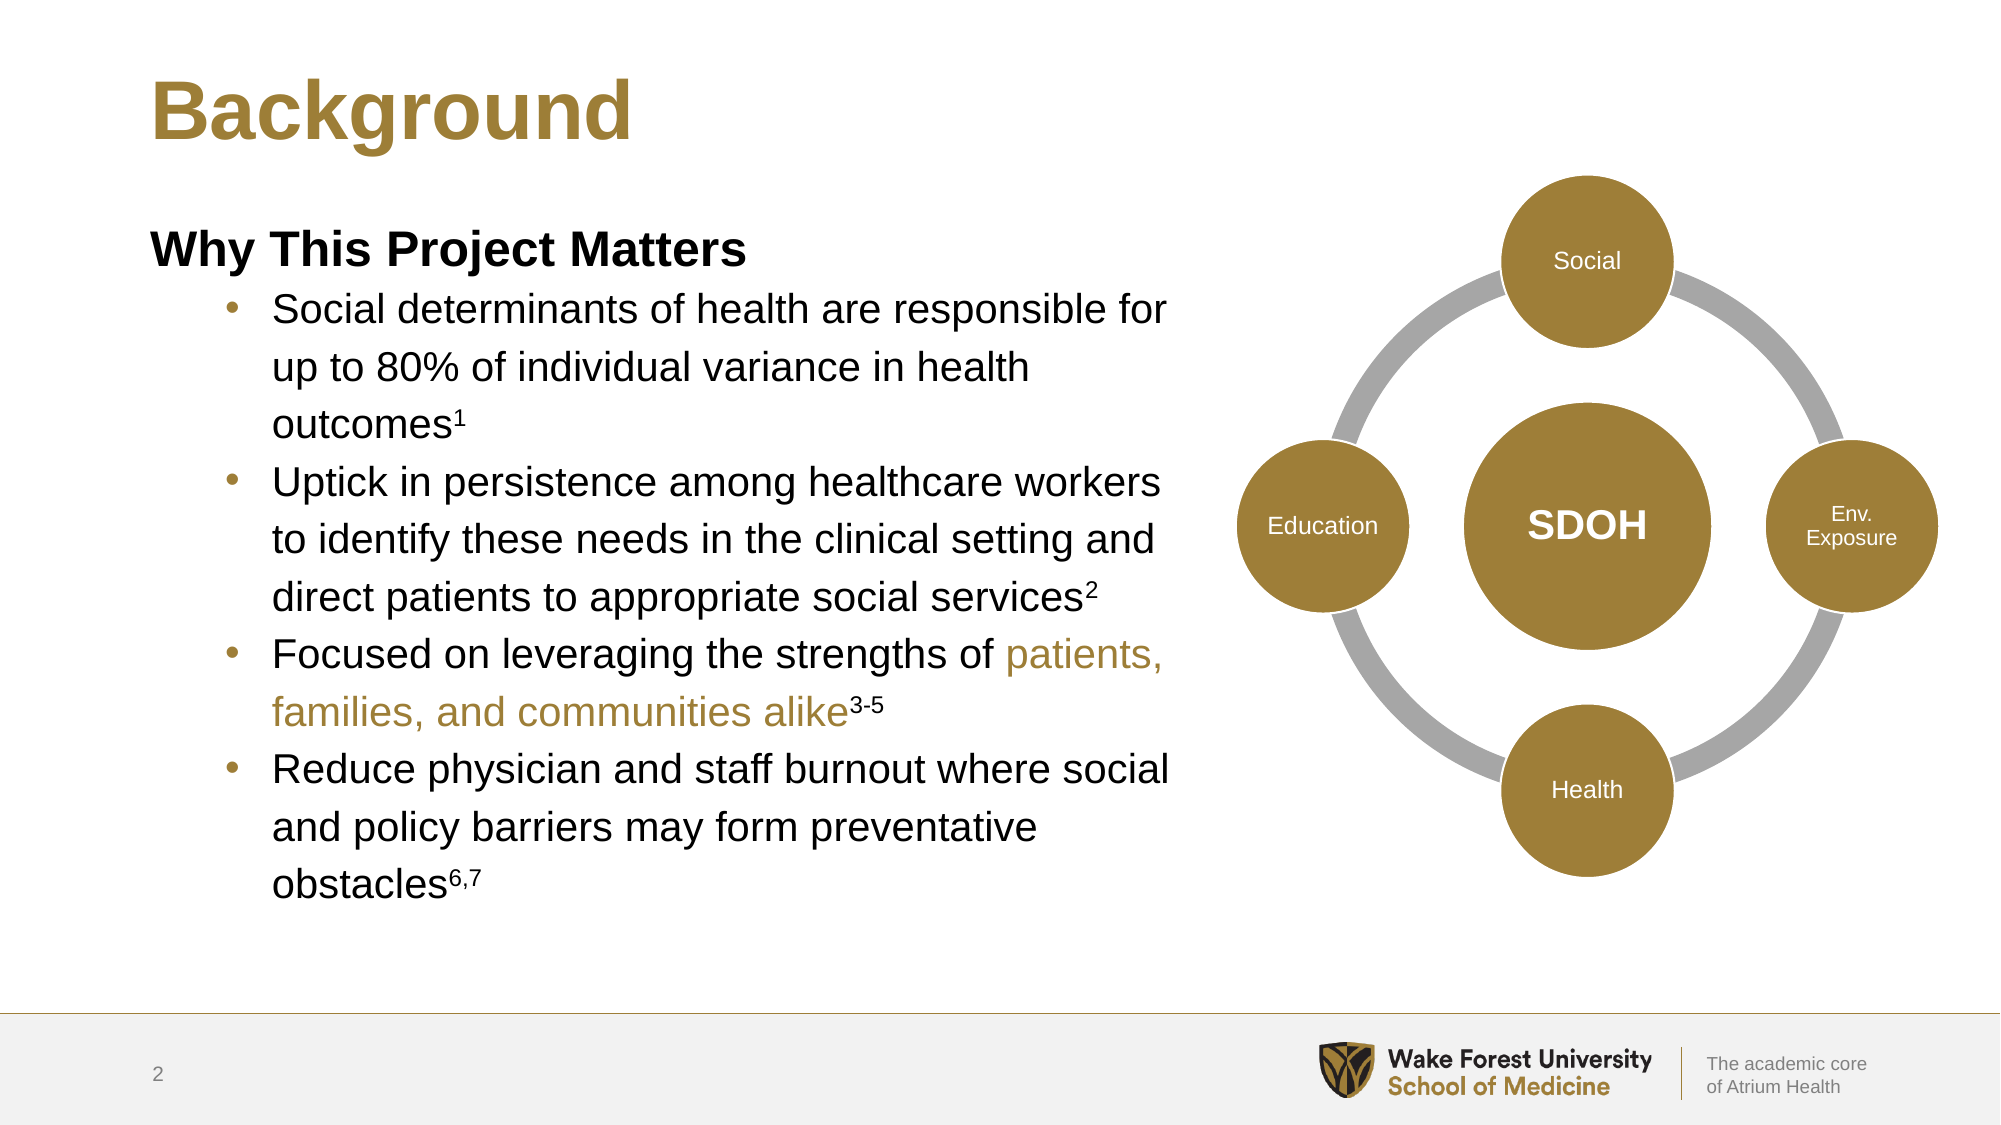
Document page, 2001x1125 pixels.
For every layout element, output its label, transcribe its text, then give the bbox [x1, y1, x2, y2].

title Background [135, 60, 1879, 204]
slide_number 2 [137, 1042, 588, 1103]
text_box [985, 174, 2000, 879]
picture [0, 0, 2001, 1125]
list Why This Project Matters Social determinants of health are responsible for up to 80% of individual variance in health outcomes1 Uptick in persistence among healthcare workers to identify these needs in the clinical setting and direct patients to appropriate social services2 Focused on leveraging the strengths of patients, families, and communities alike3-5 Reduce physician and staff burnout where social and policy barriers may form preventative obstacles6,7 [135, 224, 1213, 1009]
